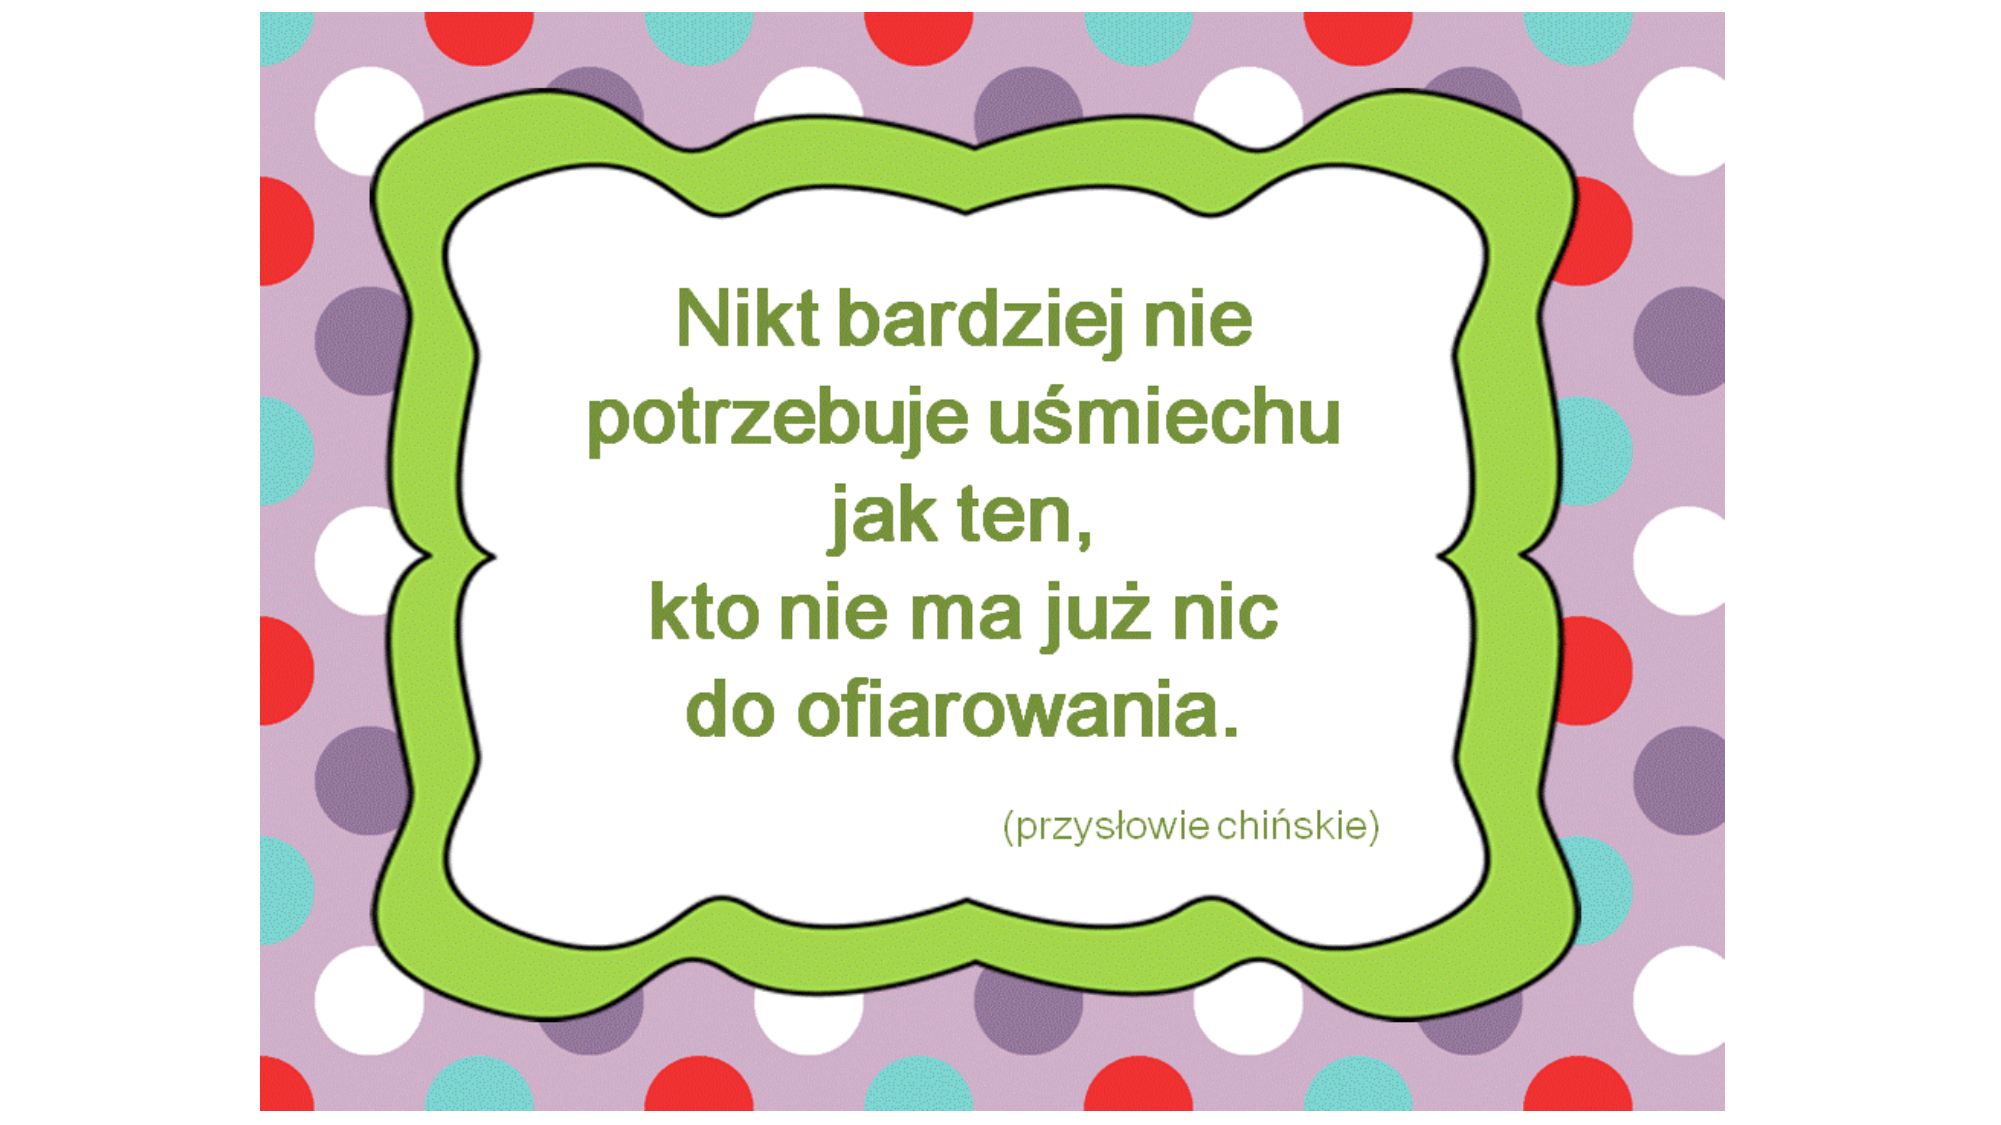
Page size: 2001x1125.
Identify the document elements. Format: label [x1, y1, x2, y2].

picture [259, 12, 1725, 1111]
